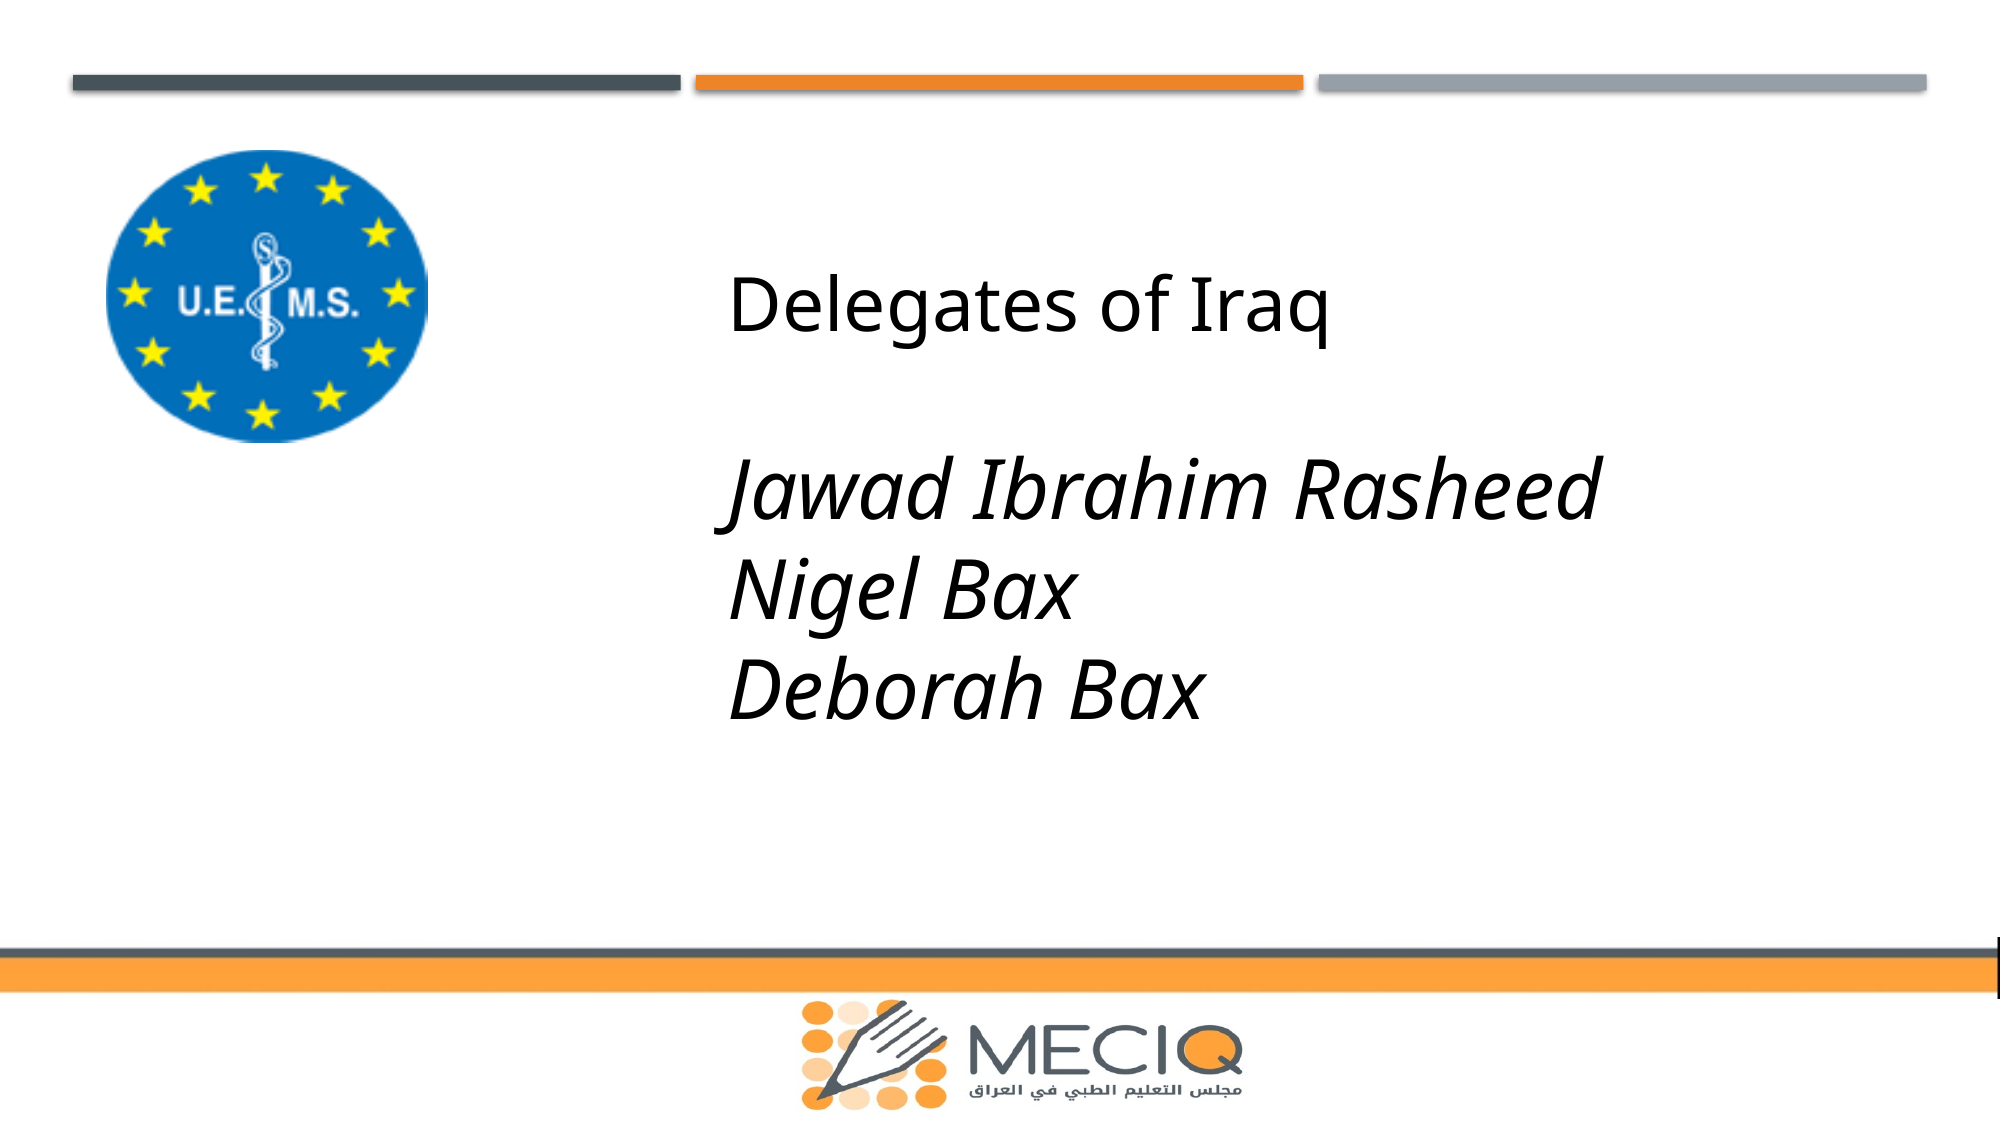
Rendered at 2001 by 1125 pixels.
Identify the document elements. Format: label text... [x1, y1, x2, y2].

picture [0, 936, 2000, 1116]
text_box Delegates of Iraq Jawad Ibrahim Rasheed Nigel Bax Deborah Bax [712, 248, 1788, 834]
picture [105, 149, 429, 444]
